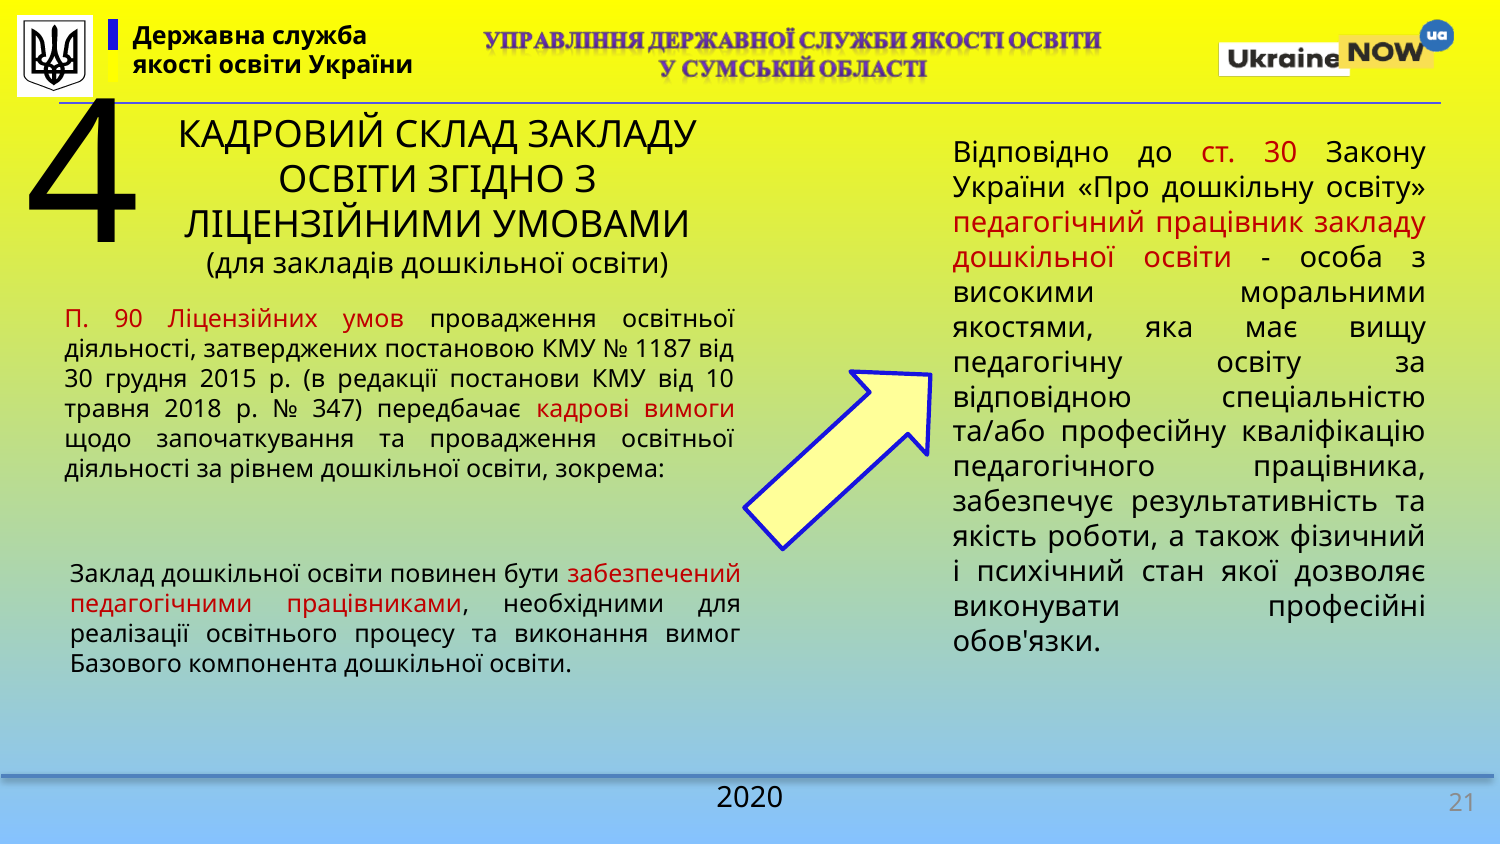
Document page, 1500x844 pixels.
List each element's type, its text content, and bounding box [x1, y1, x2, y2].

slide_number 21 [1141, 784, 1493, 827]
text_box Заклад дошкільної освіти повинен бути забезпечений педагогічними працівниками, необхідними для реалізації освітнього процесу та виконання вимог Базового компонента дошкільної освіти. [55, 549, 757, 685]
text_box 2020 [640, 771, 860, 775]
picture [467, 18, 1122, 98]
text_box 2020 [640, 785, 860, 822]
text_box 4 [10, 34, 127, 290]
picture [1171, 0, 1500, 92]
text_box КАДРОВИЙ СКЛАД ЗАКЛАДУ ОСВІТИ ЗГІДНО З ЛІЦЕНЗІЙНИМИ УМОВАМИ (для закладів дошкільної освіти) [127, 112, 748, 295]
text_box Відповідно до ст. 30 Закону України «Про дошкільну освіту» педагогічний працівник закладу дошкільної освіти - особа з високими моральними якостями, яка має вищу педагогічну освіту за відповідною спеціальністю та/або професійну кваліфікацію педагогічного працівника, забезпечує результативність та якість роботи, а також фізичний і психічний стан якої дозволяє виконувати професійні обов'язки. [937, 125, 1441, 665]
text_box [17, 11, 443, 98]
text_box [742, 369, 933, 552]
text_box П. 90 Ліцензійних умов провадження освітньої діяльності, затверджених постановою КМУ № 1187 від 30 грудня 2015 р. (в редакції постанови КМУ від 10 травня 2018 р. № 347) передбачає кадрові вимоги щодо започаткування та провадження освітньої діяльності за рівнем дошкільної освіти, зокрема: [49, 295, 750, 490]
